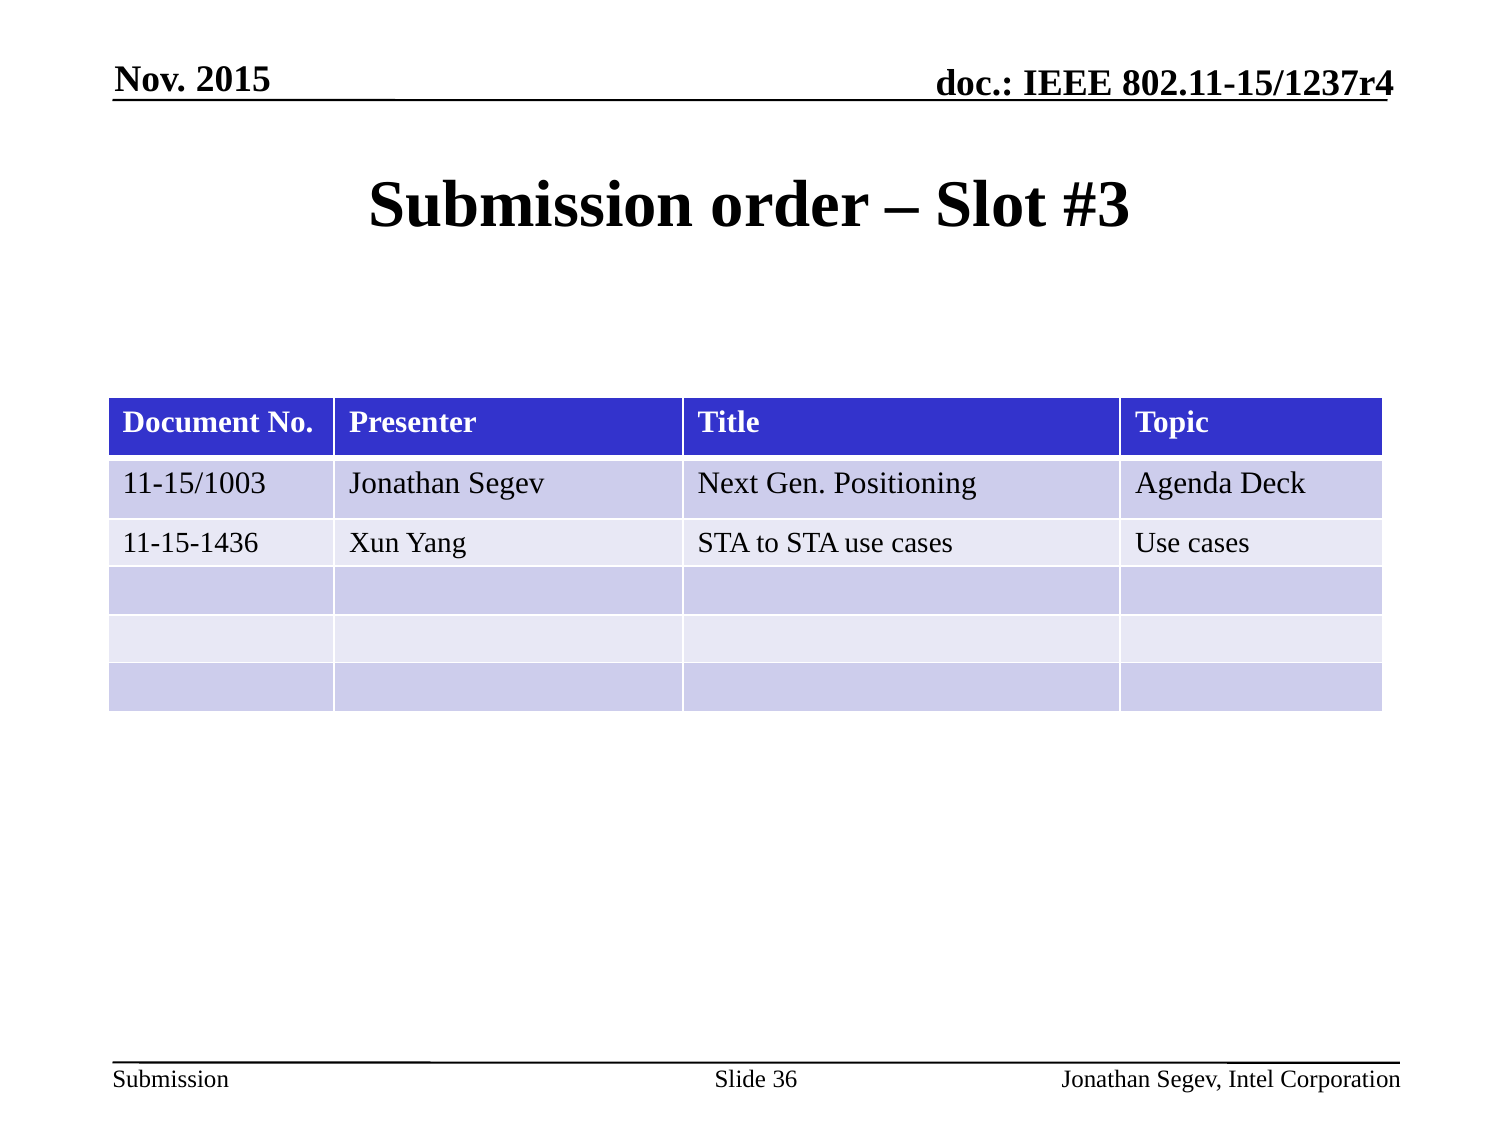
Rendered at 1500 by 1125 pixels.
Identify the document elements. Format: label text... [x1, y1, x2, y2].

title Submission order – Slot #3 [112, 112, 1388, 288]
table_cell [335, 567, 682, 614]
table_cell Jonathan Segev [335, 461, 682, 518]
table_cell 11-15/1003 [109, 461, 333, 518]
table_header Document No. [109, 398, 333, 455]
slide_number Slide 36 [712, 1061, 800, 1123]
table_cell [1121, 663, 1382, 711]
table_header Presenter [335, 398, 682, 455]
table_cell [1121, 567, 1382, 614]
table_cell [684, 616, 1119, 662]
table_cell [109, 567, 333, 614]
table_cell [335, 616, 682, 662]
table_cell 11-15-1436 [109, 520, 333, 565]
table_header Topic [1121, 398, 1382, 455]
table_header Title [684, 398, 1119, 455]
table_cell Use cases [1121, 520, 1382, 565]
table_cell [684, 663, 1119, 711]
table_cell Next Gen. Positioning [684, 461, 1119, 518]
table_cell Agenda Deck [1121, 461, 1382, 518]
table_cell [335, 663, 682, 711]
table_cell STA to STA use cases [684, 520, 1119, 565]
table_cell Xun Yang [335, 520, 682, 565]
footer Jonathan Segev, Intel Corporation [878, 1061, 1402, 1093]
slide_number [114, 54, 423, 100]
table_cell [1121, 616, 1382, 662]
table_cell [109, 663, 333, 711]
table_cell [109, 616, 333, 662]
table_cell [684, 567, 1119, 614]
